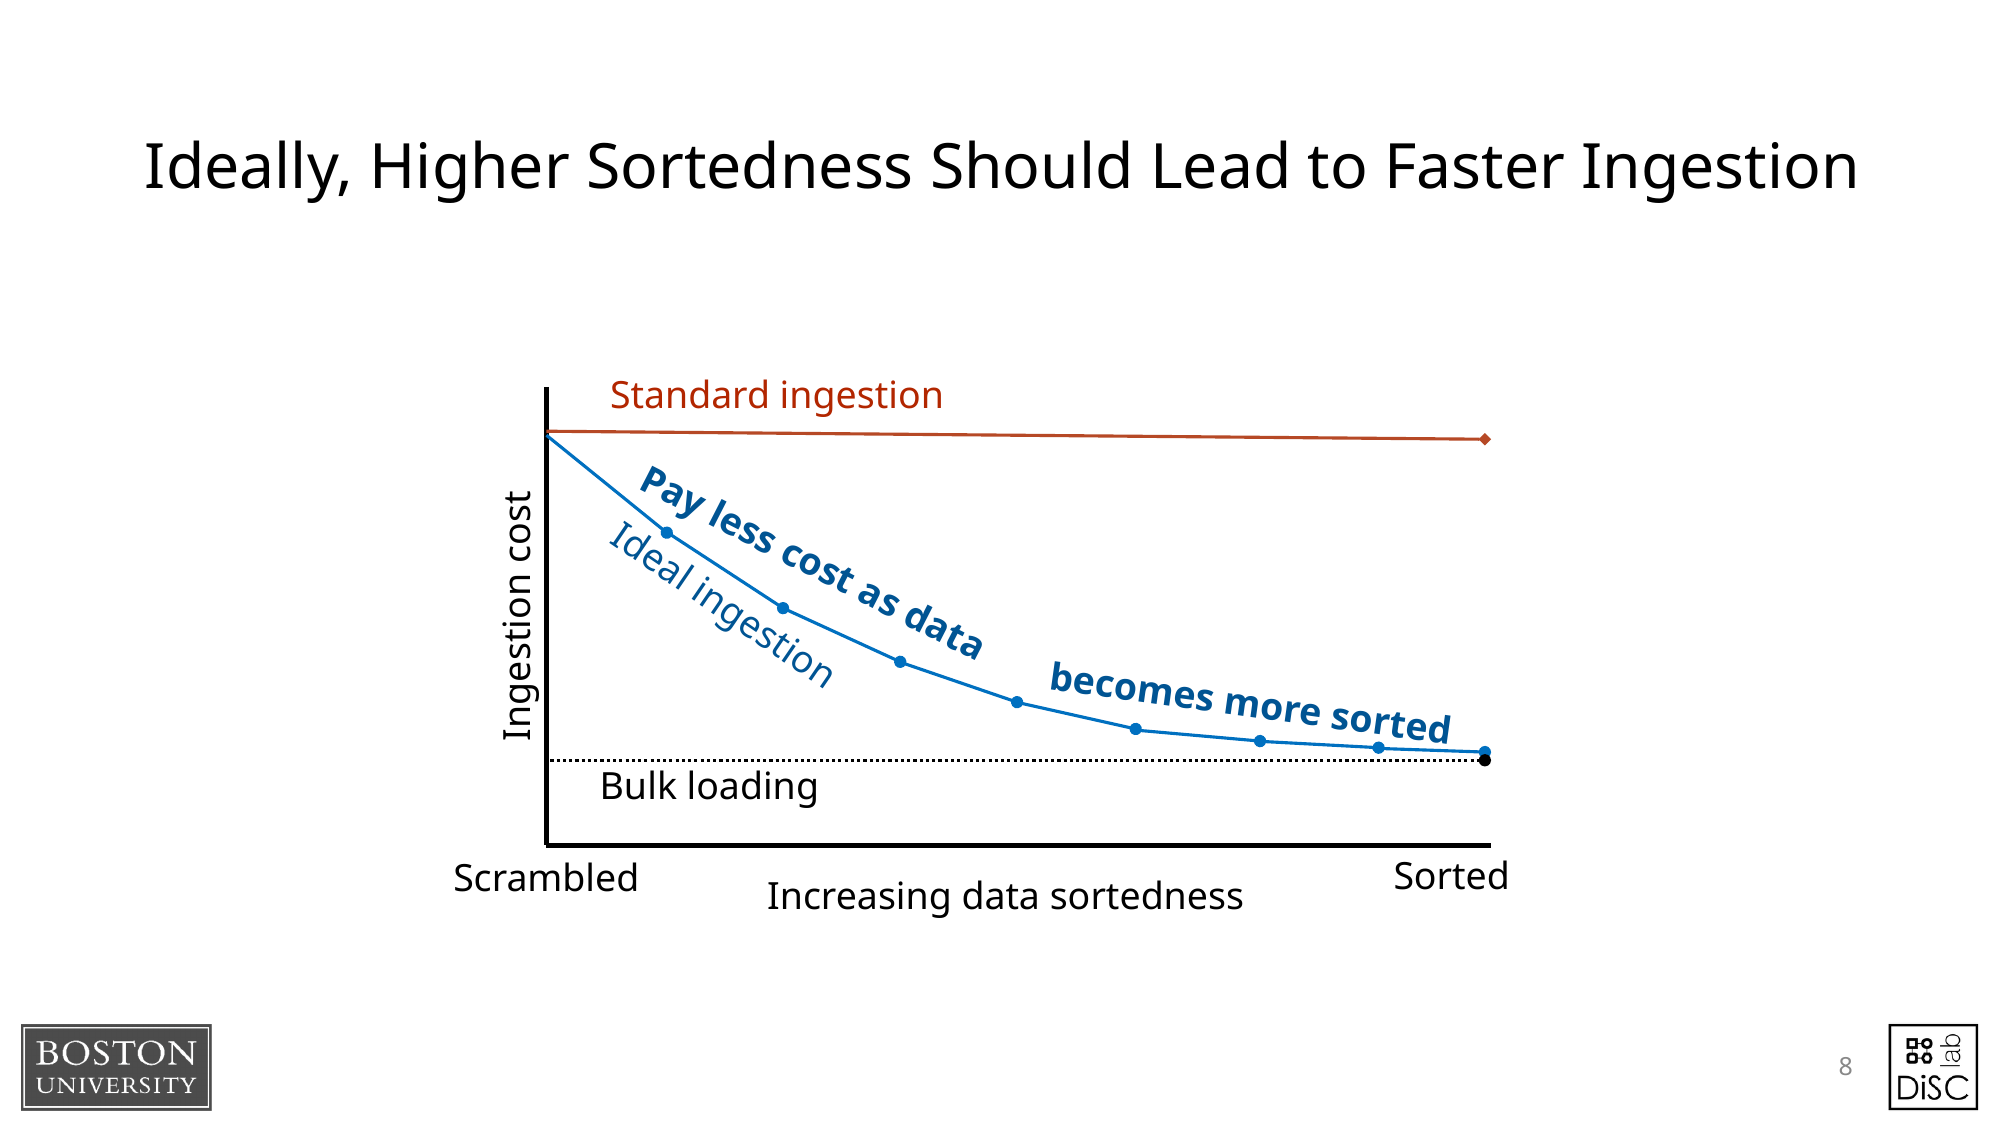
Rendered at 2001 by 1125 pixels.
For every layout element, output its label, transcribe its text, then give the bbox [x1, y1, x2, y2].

text_box [546, 431, 1492, 446]
text_box [904, 663, 1024, 709]
text_box Sorted [1386, 844, 1518, 905]
picture [21, 1013, 212, 1122]
text_box Scrambled [445, 846, 648, 906]
text_box [783, 608, 907, 668]
text_box Increasing data sortedness [759, 864, 1253, 925]
text_box [1018, 702, 1142, 736]
text_box Standard ingestion [602, 363, 952, 424]
title Ideally, Higher Sortedness Should Lead to Faster Ingestion [136, 59, 1953, 278]
text_box [625, 499, 673, 539]
text_box becomes more sorted [1038, 643, 1464, 761]
text_box [1138, 730, 1267, 748]
slide_number 8 [1828, 1044, 1861, 1091]
text_box [1476, 754, 1492, 767]
text_box Ingestion cost [485, 483, 545, 749]
text_box [668, 533, 790, 615]
text_box [1373, 750, 1384, 754]
text_box Ideal ingestion [594, 502, 857, 708]
text_box Bulk loading [592, 754, 827, 815]
text_box Pay less cost as data [623, 444, 1005, 680]
picture [1888, 1022, 1979, 1112]
text_box [1457, 745, 1492, 756]
